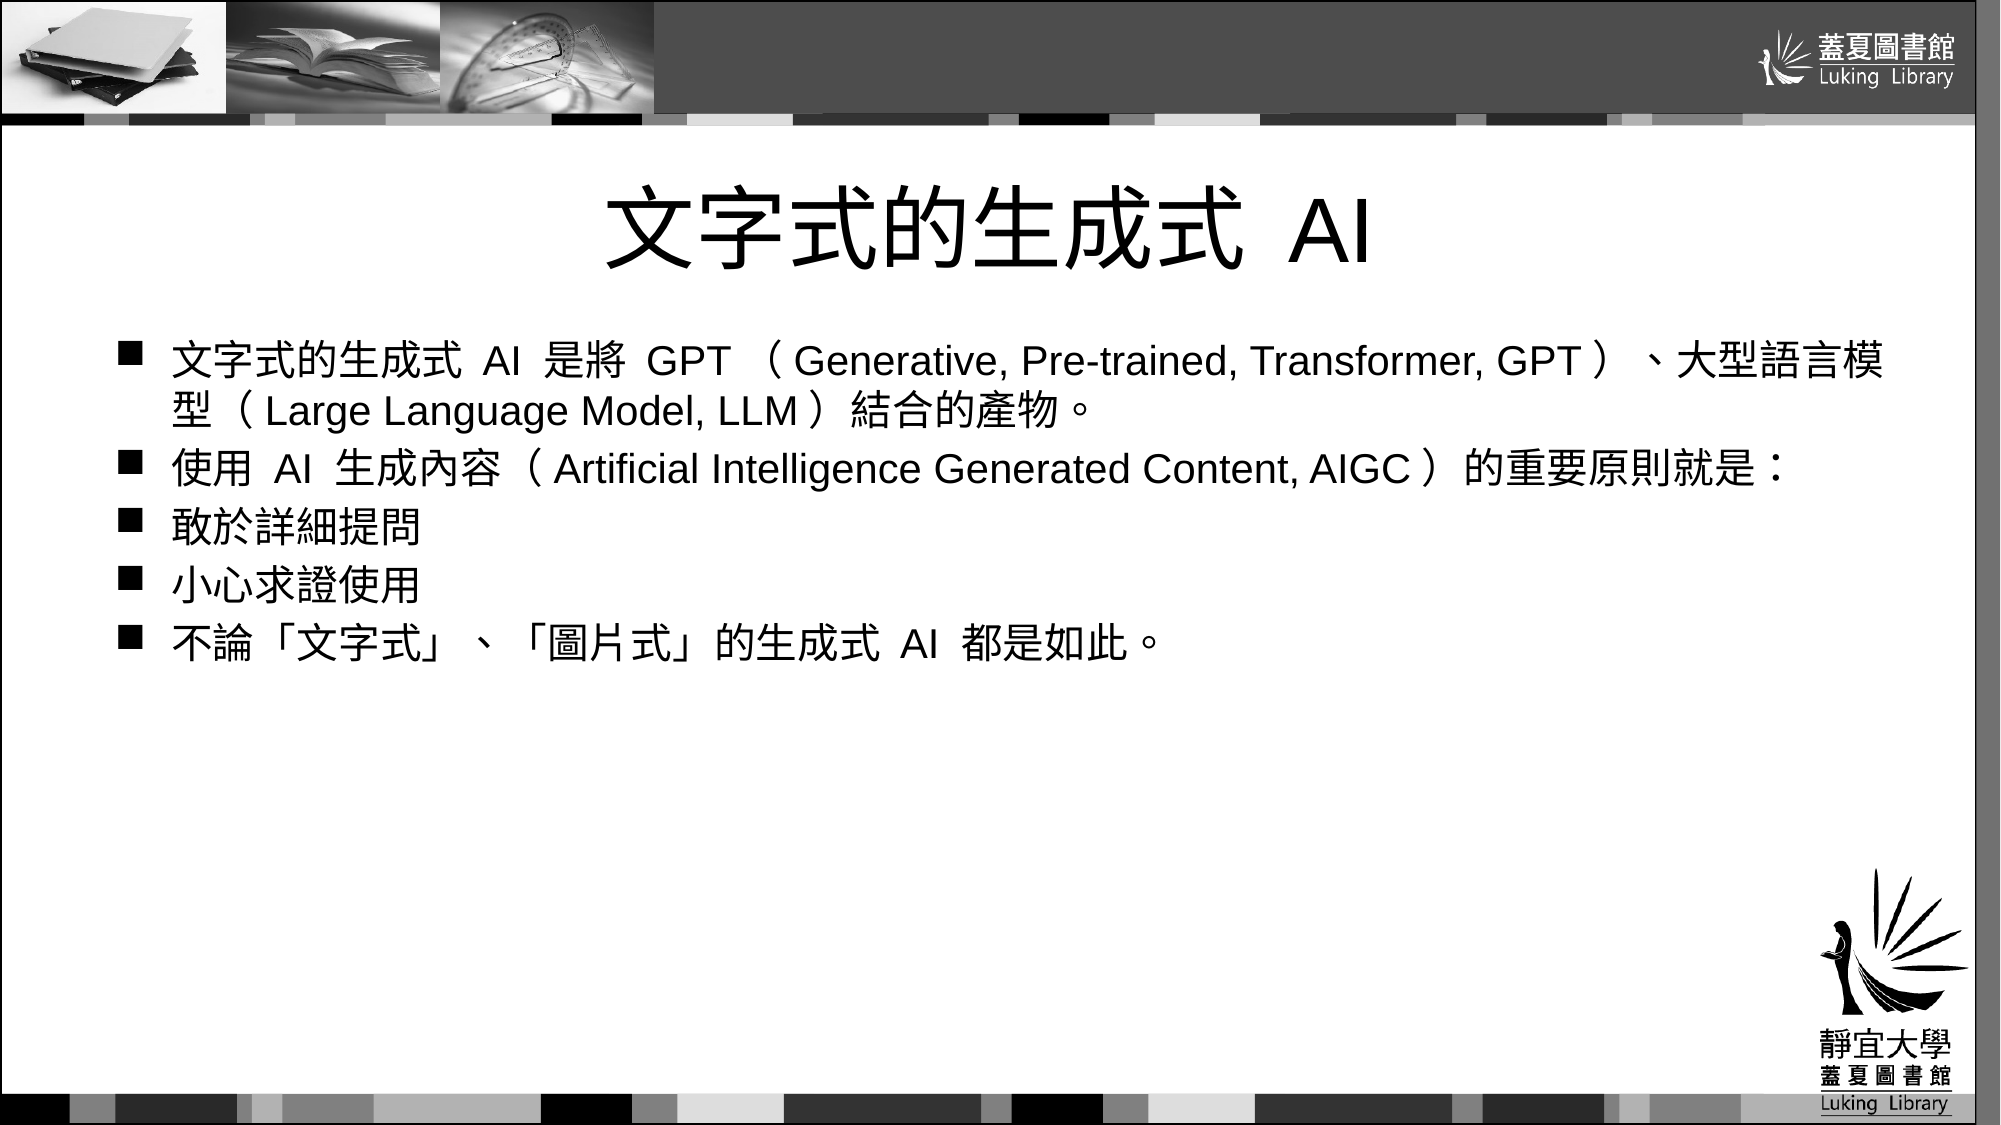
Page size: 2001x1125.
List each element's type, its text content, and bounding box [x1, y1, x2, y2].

picture [1752, 858, 2001, 1125]
title 文字式的生成式 AI [102, 160, 1903, 291]
list 文字式的生成式 AI 是將 GPT（Generative, Pre-trained, Transformer, GPT）、大型語言模型（Large Language Model, LLM）結合的產物。 使用 AI 生成內容（Artificial Intelligence Generated Content, AIGC）的重要原則就是： 敢於詳細提問 小心求證使用 不論「文字式」、「圖片式」的生成式 AI 都是如此。 [99, 326, 1900, 1005]
picture [1755, 25, 1957, 92]
picture [226, 2, 440, 113]
